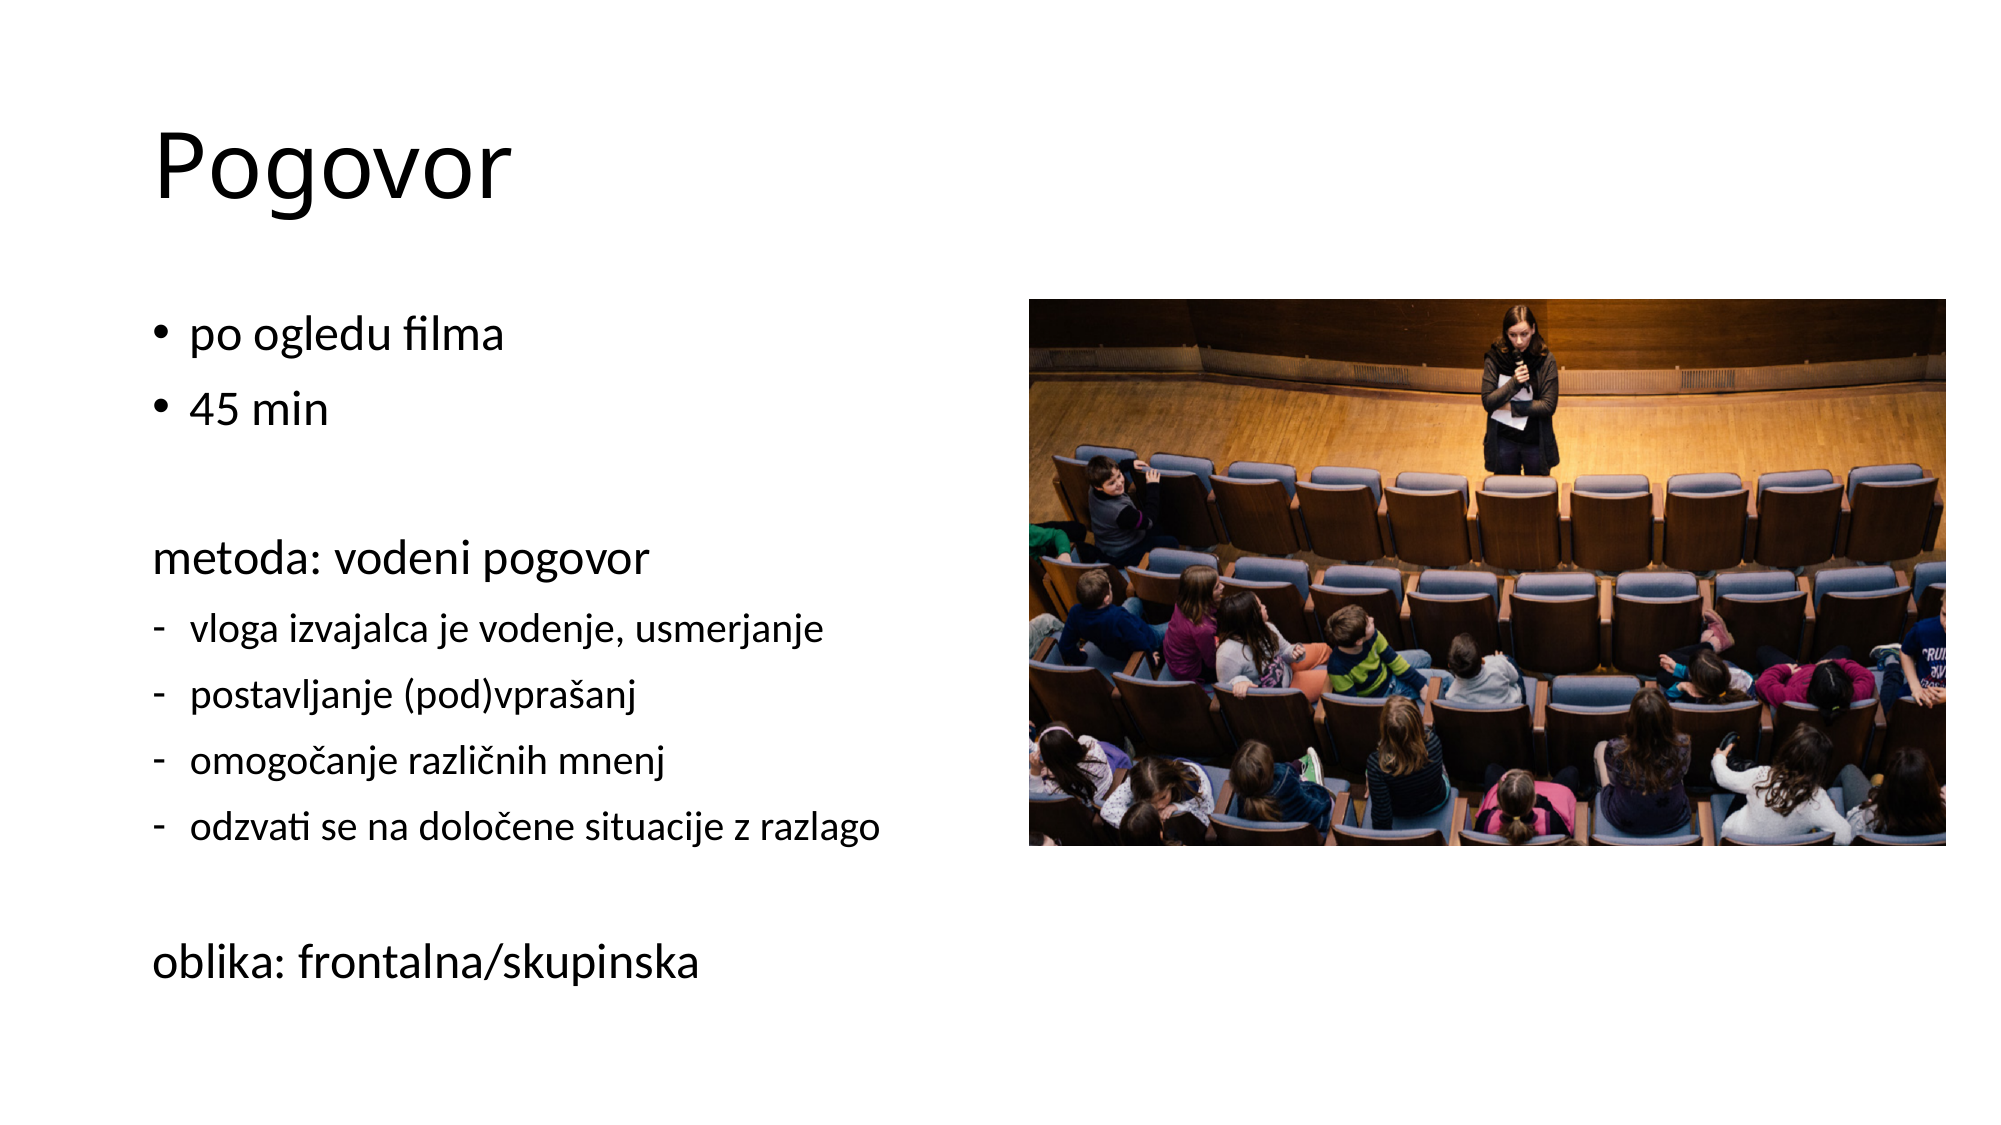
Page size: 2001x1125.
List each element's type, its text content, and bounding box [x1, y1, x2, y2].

title Pogovor [137, 59, 1863, 278]
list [1029, 299, 1946, 846]
list po ogledu filma 45 min metoda: vodeni pogovor vloga izvajalca je vodenje, usmerjanje postavljanje (pod)vprašanj omogočanje različnih mnenj odzvati se na določene situacije z razlago oblika: frontalna/skupinska [137, 299, 988, 1014]
